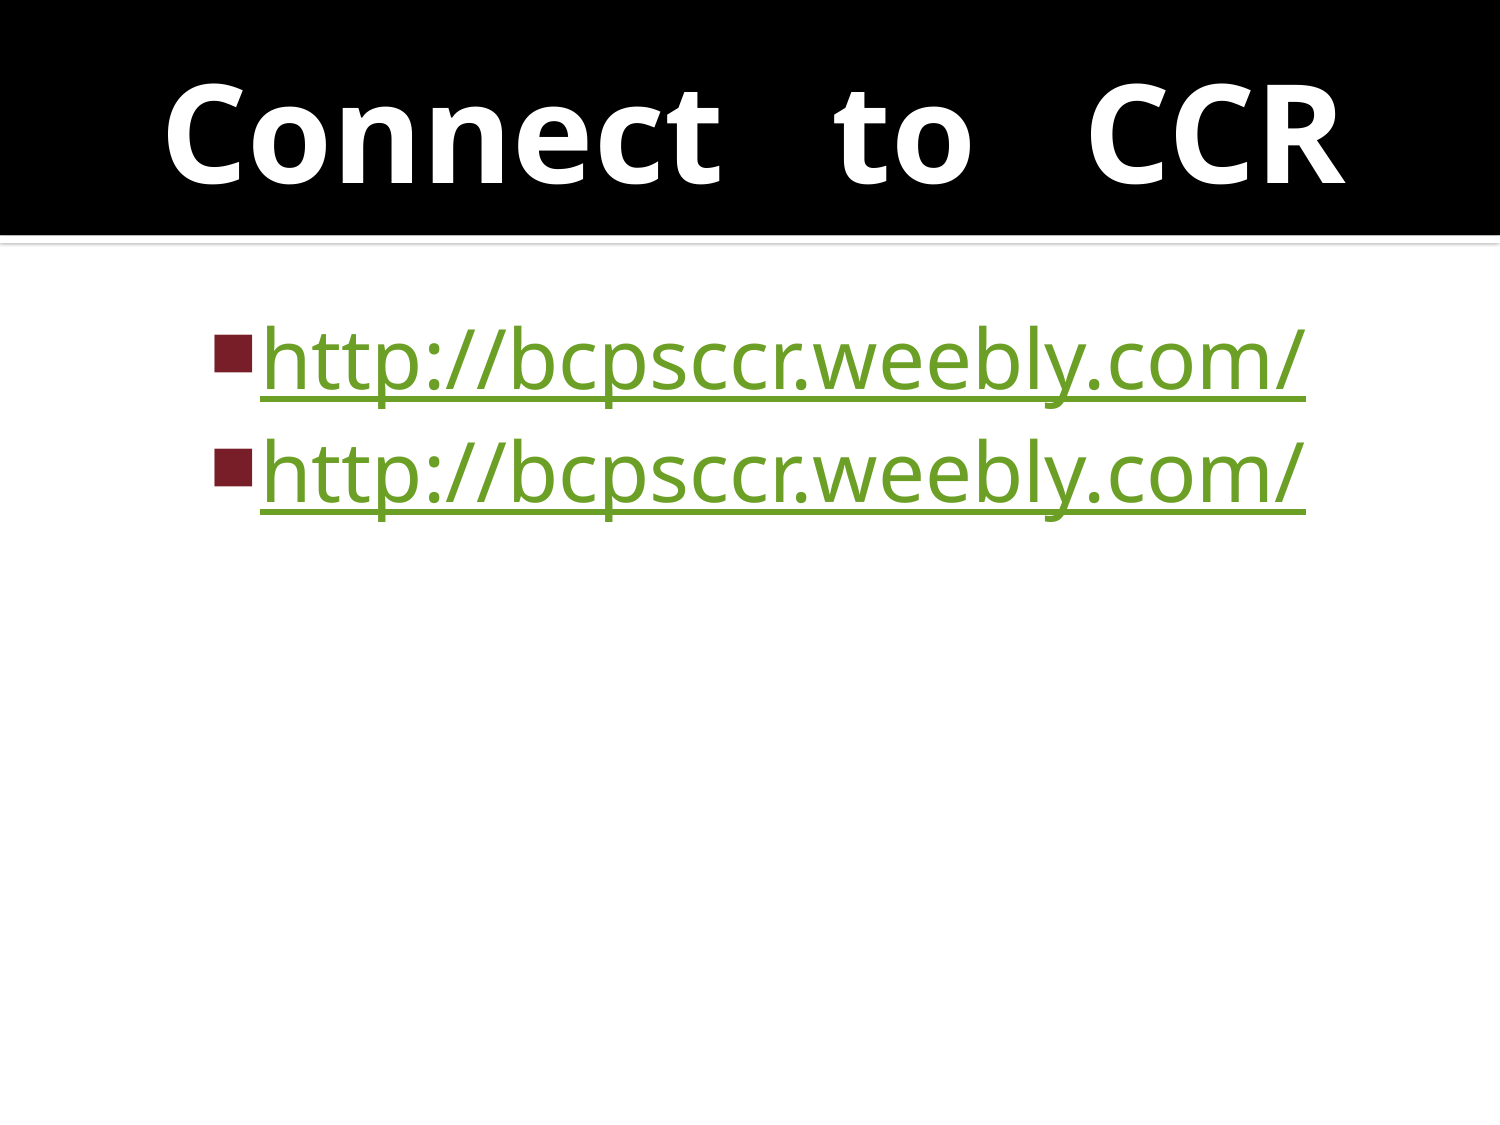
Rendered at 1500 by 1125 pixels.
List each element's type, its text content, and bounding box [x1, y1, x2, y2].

list http://bcpsccr.weebly.com/ http://bcpsccr.weebly.com/ [75, 291, 1425, 1050]
title Connect to CCR [75, 25, 1425, 231]
